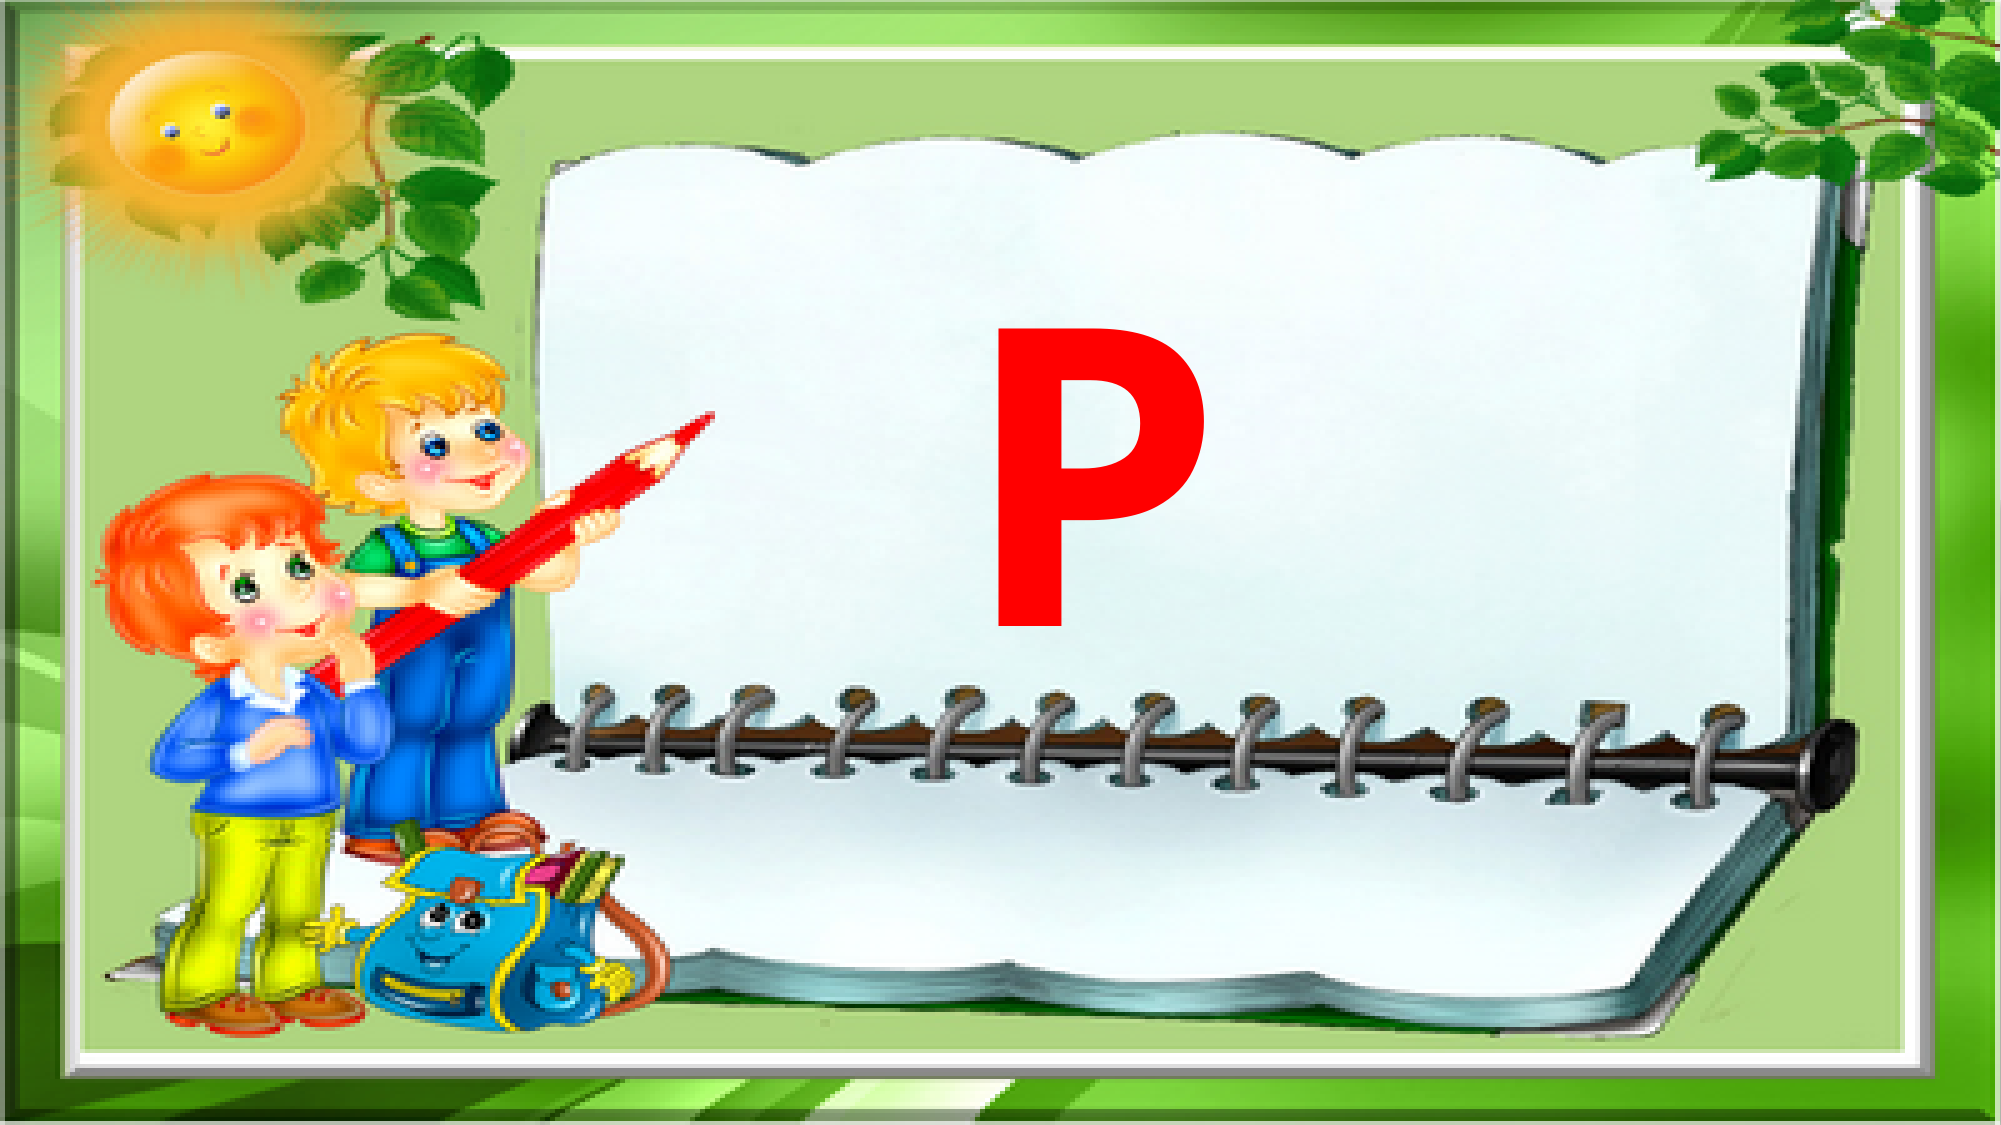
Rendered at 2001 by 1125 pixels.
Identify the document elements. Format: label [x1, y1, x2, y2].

list [0, 0, 2000, 1125]
